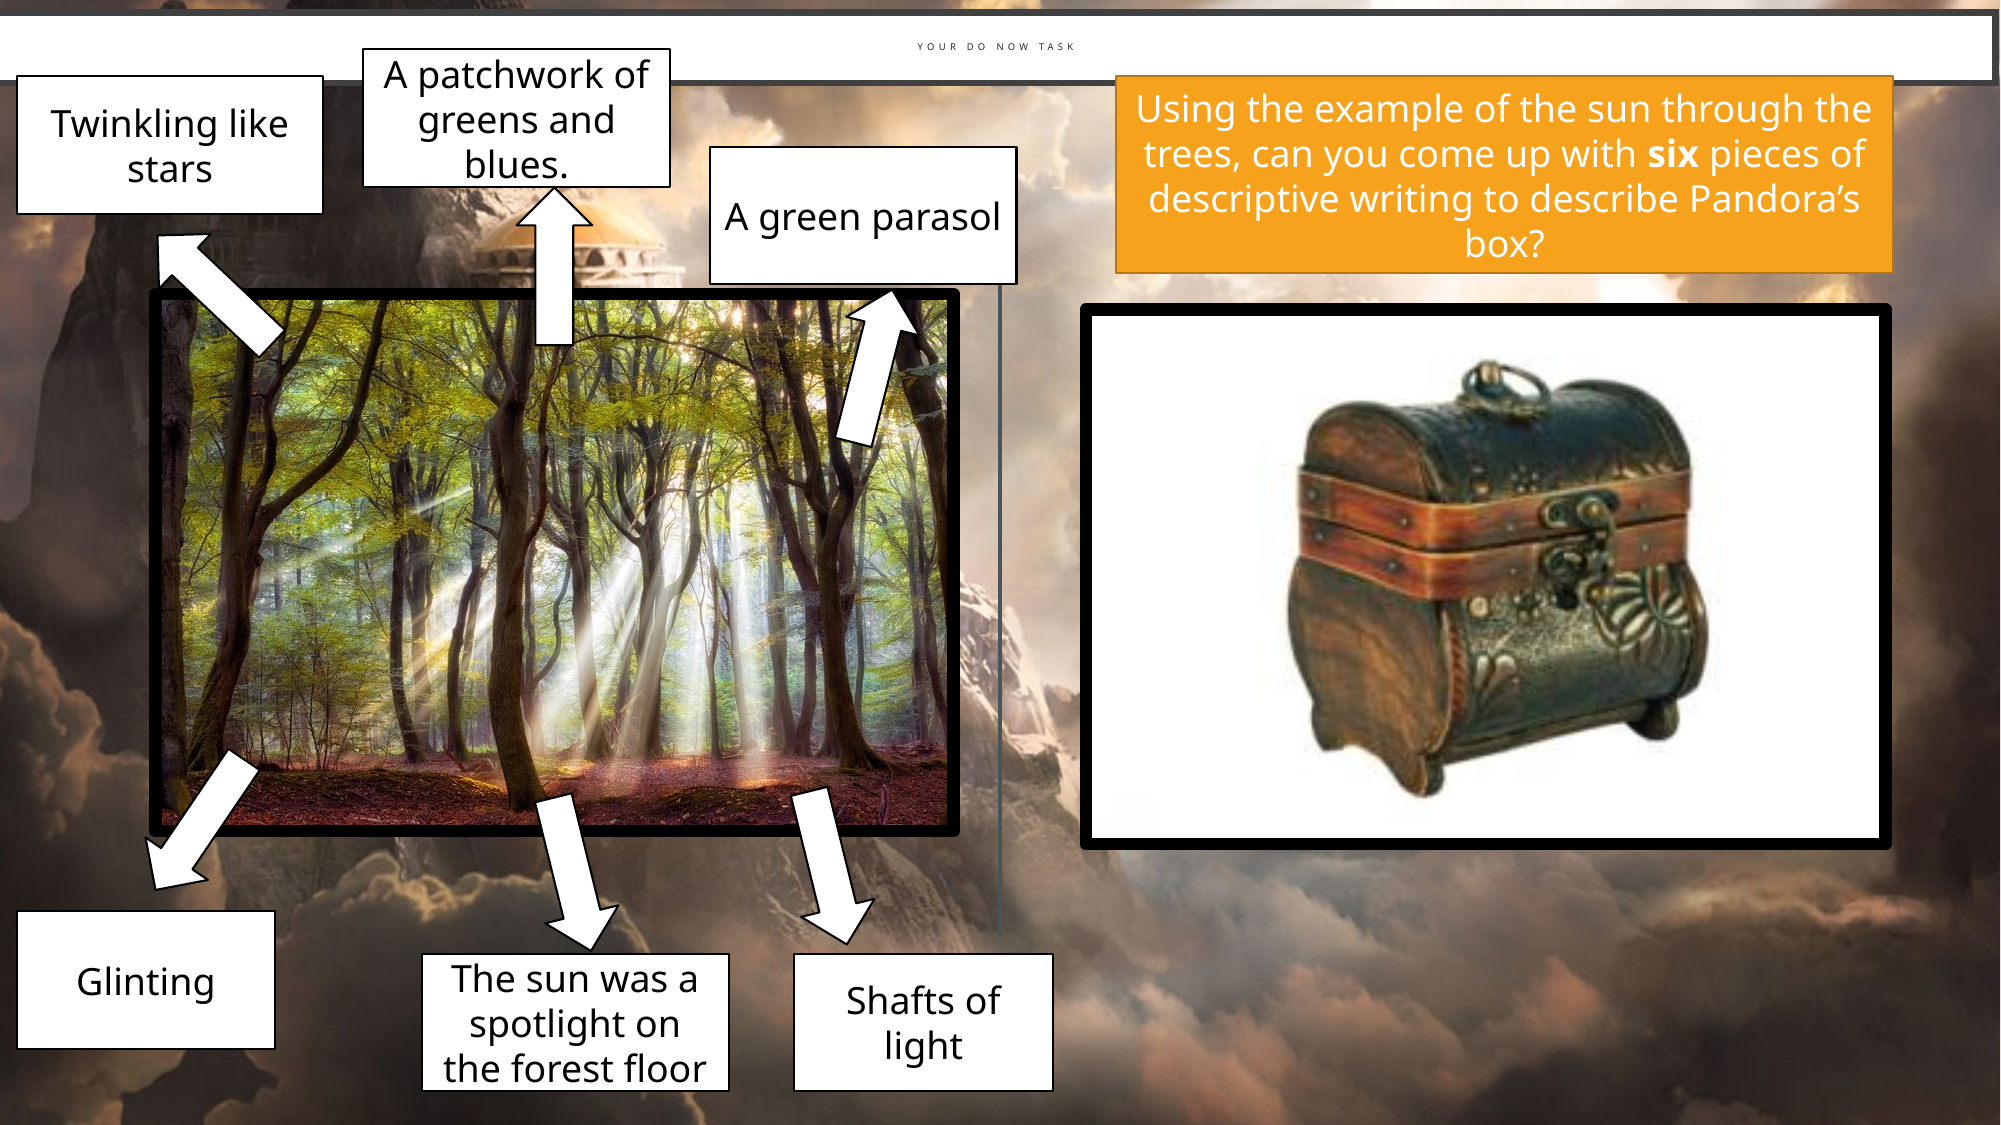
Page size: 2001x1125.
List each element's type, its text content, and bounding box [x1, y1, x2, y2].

text_box [515, 188, 594, 300]
text_box Shafts of light [793, 953, 1054, 1092]
text_box [872, 288, 900, 300]
picture [161, 300, 948, 825]
text_box Your do now task [0, 12, 1996, 83]
text_box A green parasol [709, 146, 1018, 285]
picture [163, 278, 182, 288]
text_box [796, 825, 876, 946]
text_box [144, 825, 224, 891]
text_box [156, 232, 255, 300]
text_box Glinting [16, 910, 276, 1050]
text_box A patchwork of greens and blues. [362, 48, 671, 188]
picture [0, 0, 2001, 1125]
text_box Twinkling like stars [16, 75, 324, 215]
text_box [539, 825, 620, 952]
text_box Using the example of the sun through the trees, can you come up with six pieces of descriptive writing to describe Pandora’s box? [1115, 75, 1894, 274]
text_box The sun was a spotlight on the forest floor [421, 953, 730, 1092]
